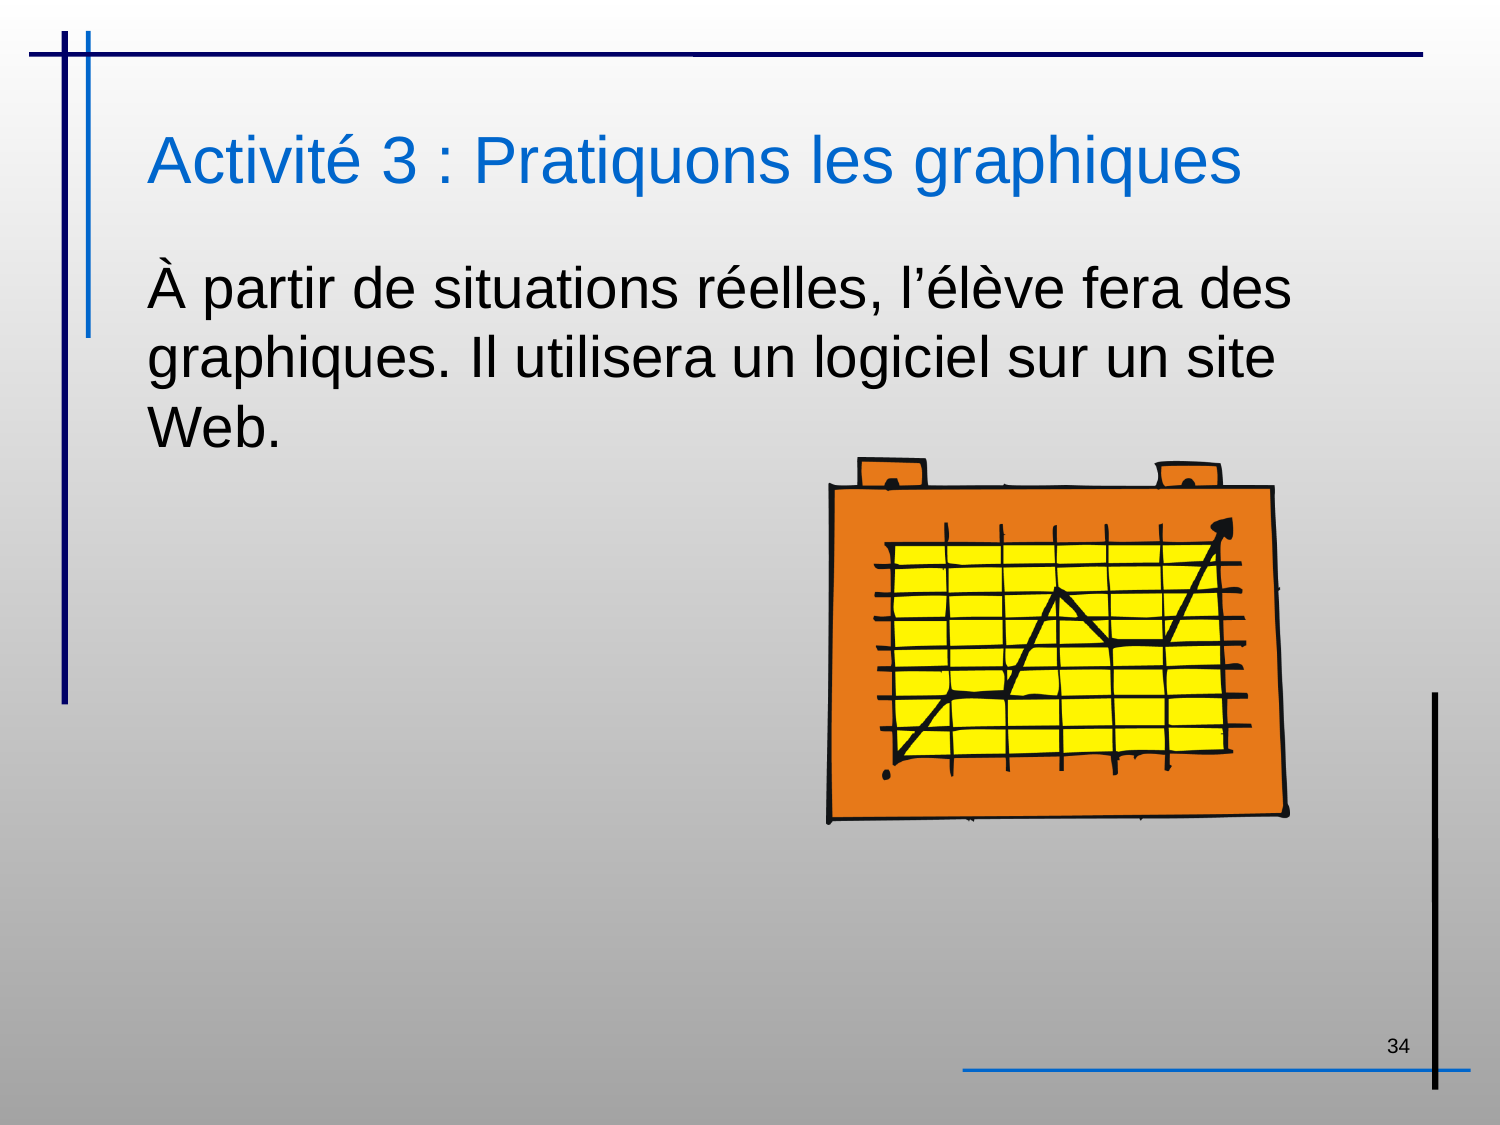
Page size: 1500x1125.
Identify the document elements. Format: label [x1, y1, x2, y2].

text_box [28, 30, 1471, 1090]
picture [825, 456, 1290, 825]
